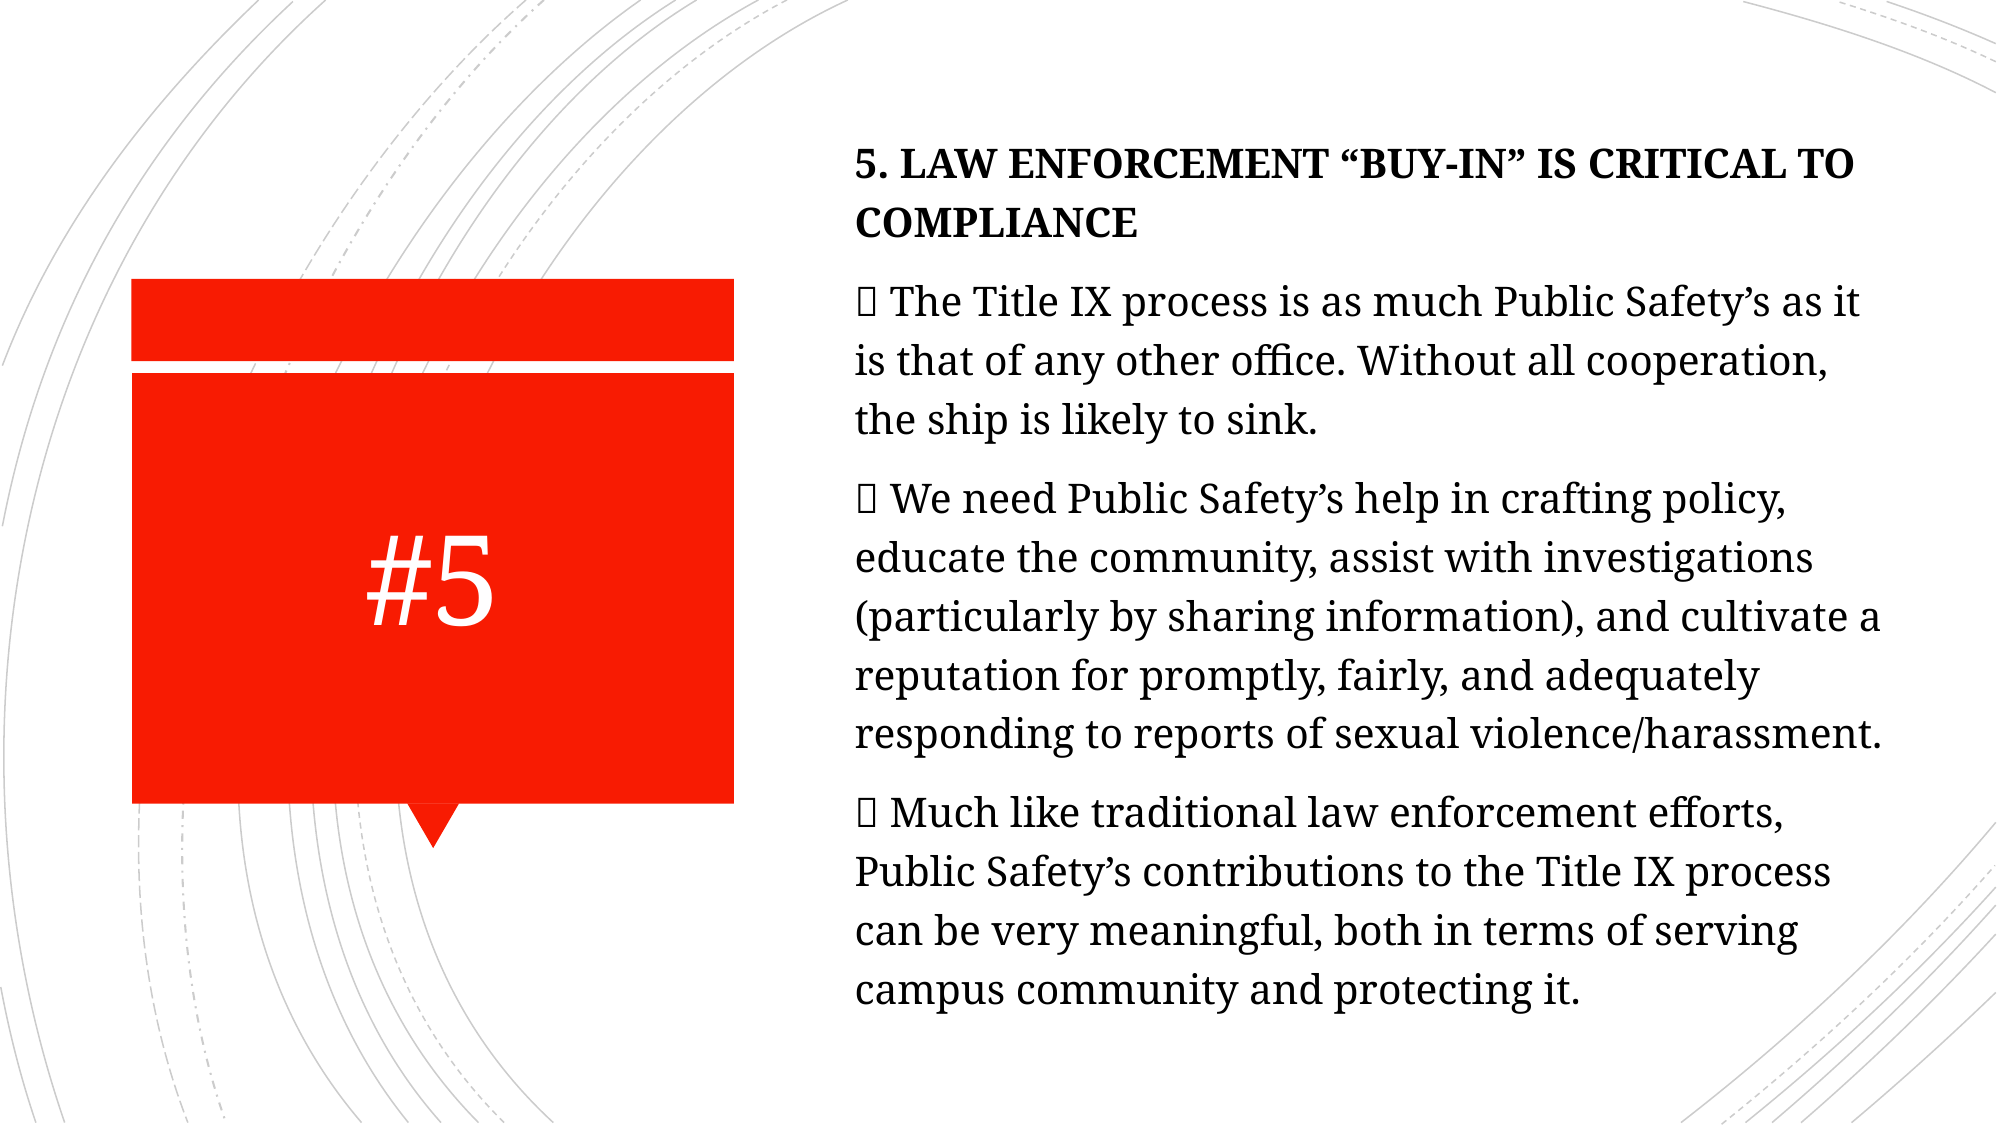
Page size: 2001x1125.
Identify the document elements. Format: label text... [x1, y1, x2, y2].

list 5. LAW ENFORCEMENT “BUY-IN” IS CRITICAL TO COMPLIANCE  The Title IX process is as much Public Safety’s as it is that of any other office. Without all cooperation, the ship is likely to sink.  We need Public Safety’s help in crafting policy, educate the community, assist with investigations (particularly by sharing information), and cultivate a reputation for promptly, fairly, and adequately responding to reports of sexual violence/harassment.  Much like traditional law enforcement efforts, Public Safety’s contributions to the Title IX process can be very meaningful, both in terms of serving campus community and protecting it. [839, 88, 1910, 1053]
title #5 [145, 385, 720, 789]
